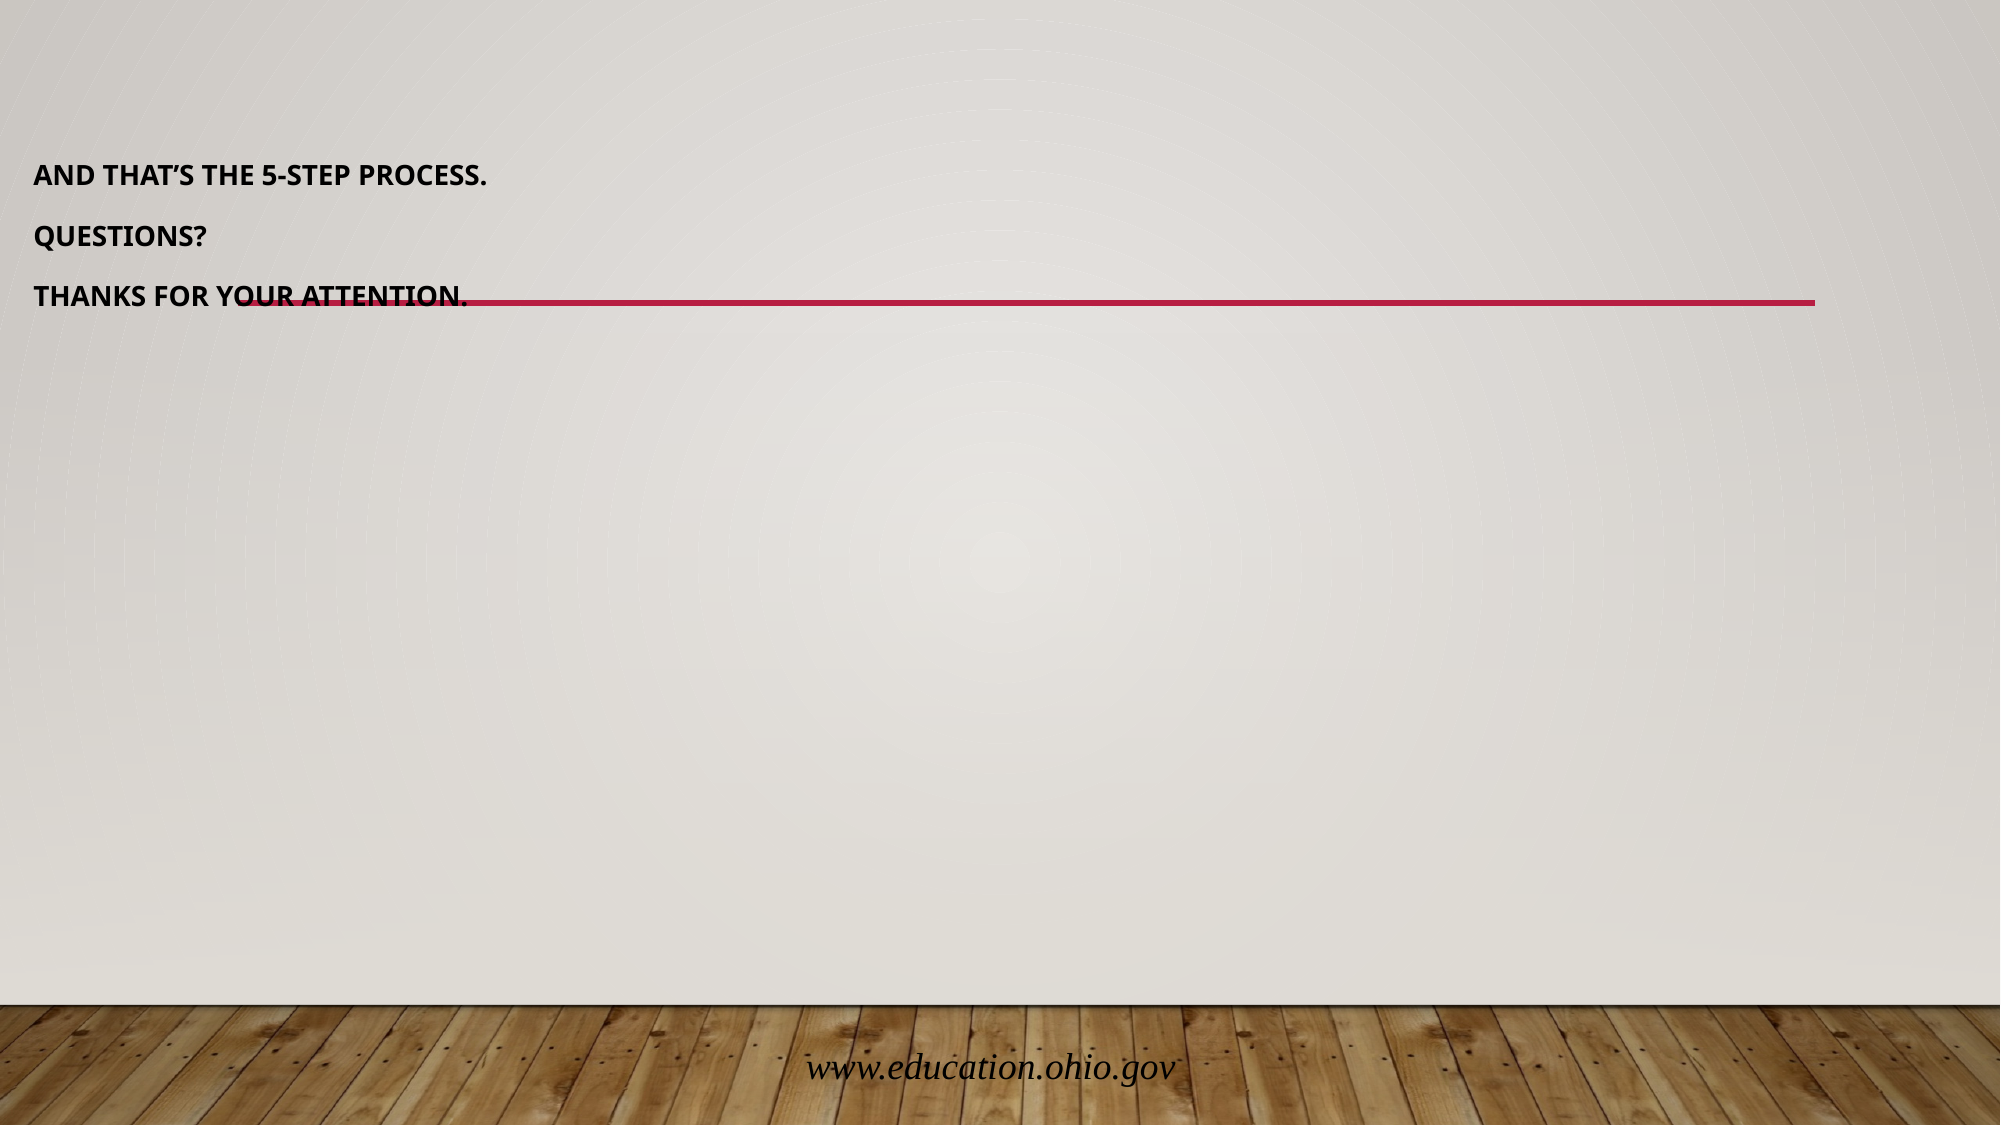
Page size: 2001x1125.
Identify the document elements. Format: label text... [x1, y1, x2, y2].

picture [0, 1005, 2000, 1125]
text_box www.education.ohio.gov [790, 1034, 1191, 1094]
title And that’s the 5-step Process. Questions? Thanks for your attention. [18, 154, 2000, 365]
